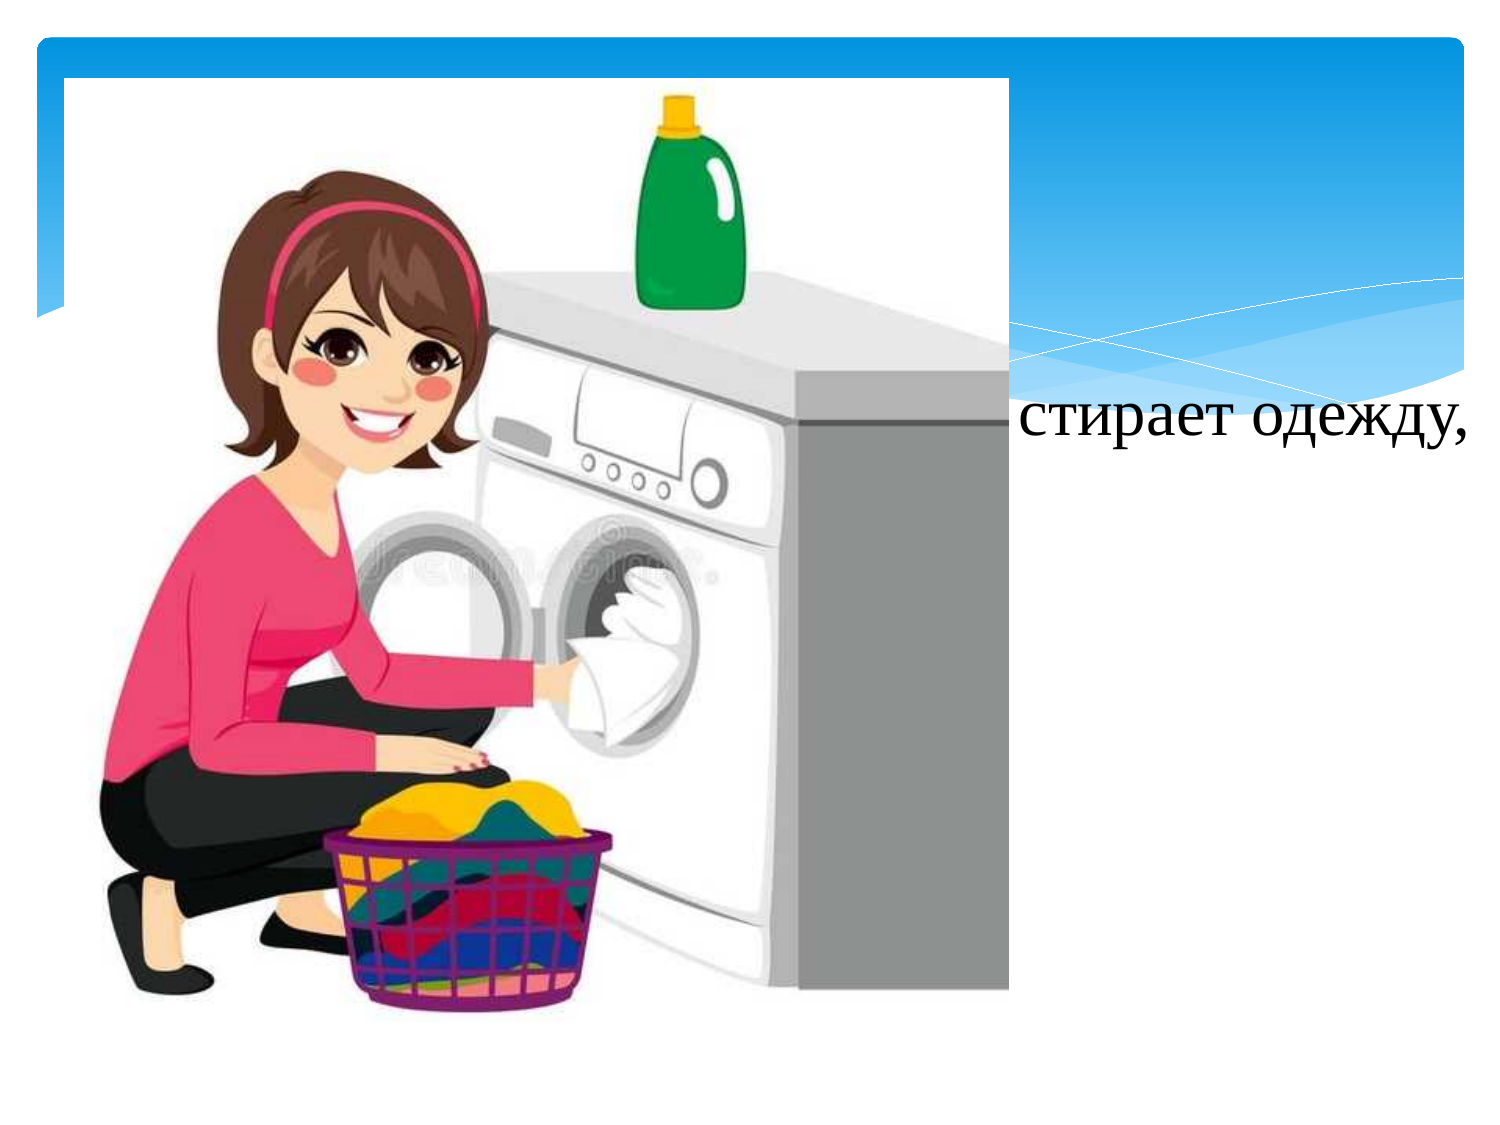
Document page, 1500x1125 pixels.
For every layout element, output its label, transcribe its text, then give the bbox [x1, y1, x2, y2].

text_box стирает одежду, [1015, 361, 1500, 457]
picture [64, 79, 1009, 1023]
